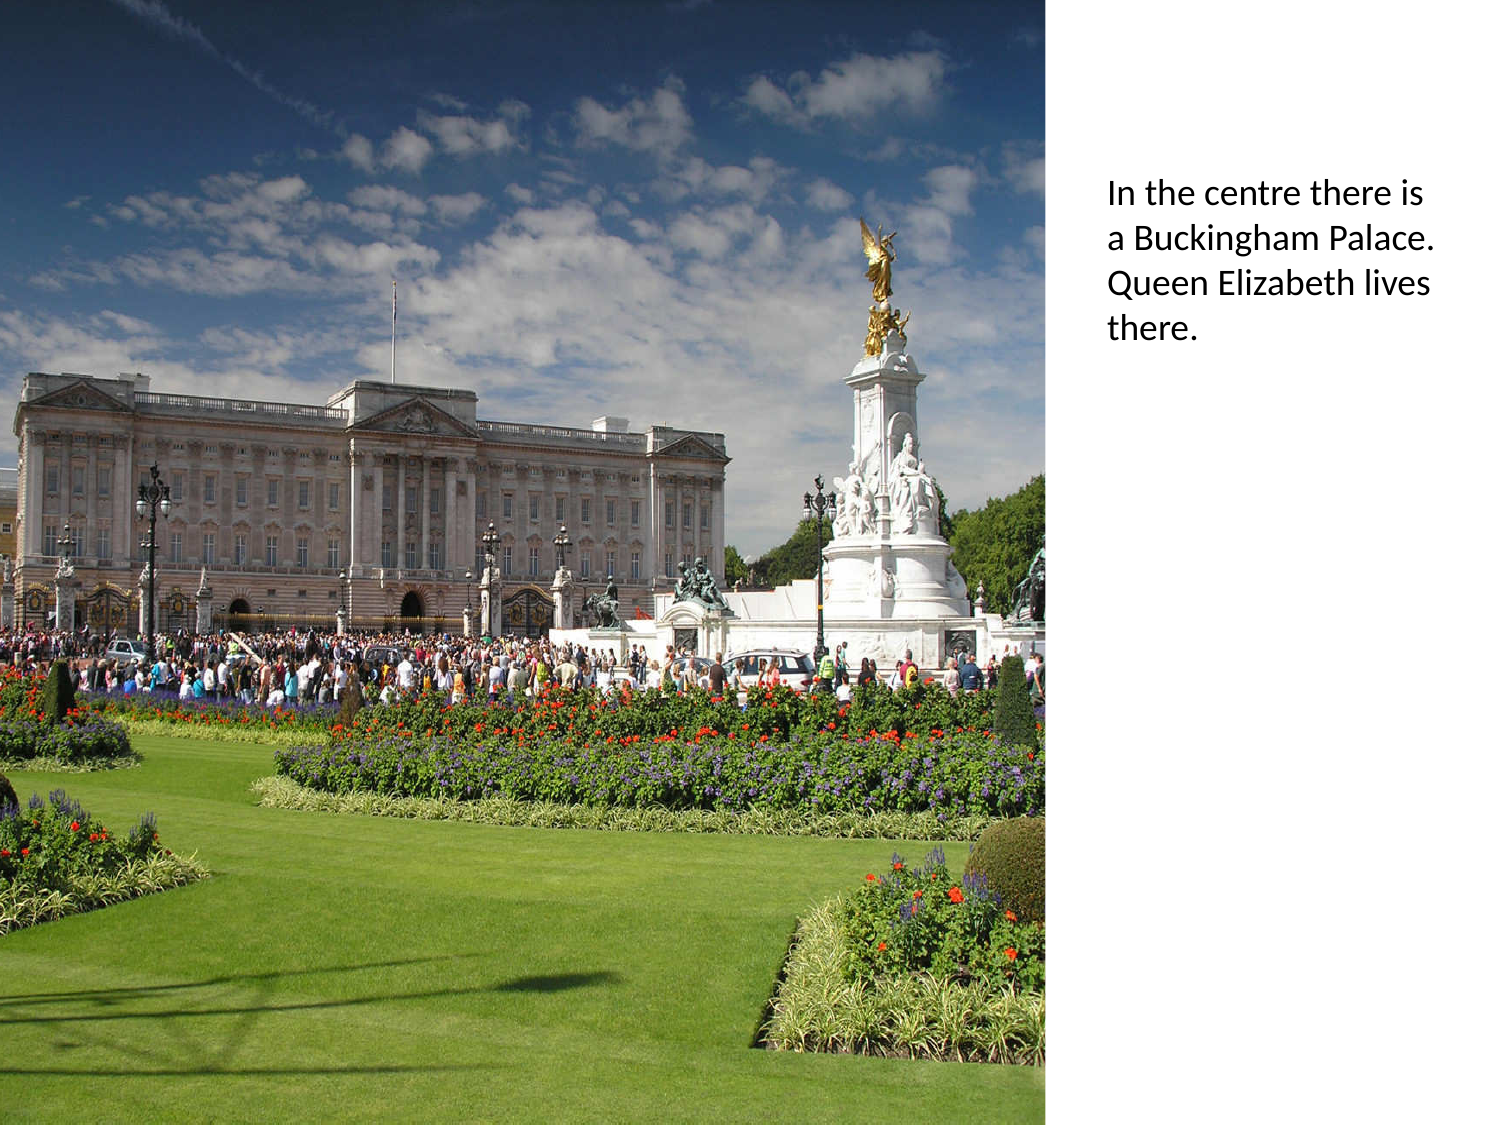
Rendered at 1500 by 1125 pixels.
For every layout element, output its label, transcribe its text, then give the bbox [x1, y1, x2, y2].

picture [0, 0, 1046, 1125]
text_box In the centre there is a Buckingham Palace. Queen Elizabeth lives there. [1092, 160, 1459, 356]
